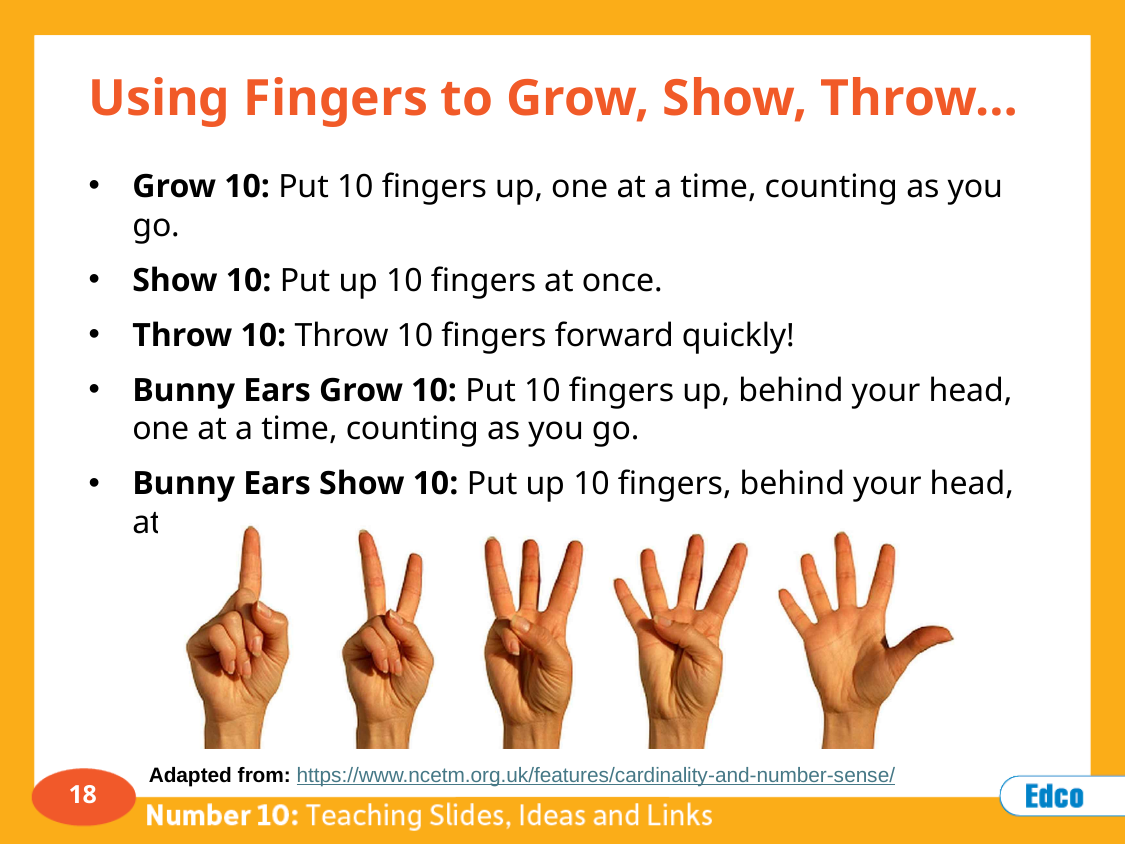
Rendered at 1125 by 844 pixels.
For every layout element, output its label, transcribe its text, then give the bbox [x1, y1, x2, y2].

text_box Adapted from: https://www.ncetm.org.uk/features/cardinality-and-number-sense/ [137, 750, 1125, 799]
picture [0, 0, 1125, 844]
list Grow 10: Put 10 fingers up, one at a time, counting as you go. Show 10: Put up 10 fingers at once. Throw 10: Throw 10 fingers forward quickly! Bunny Ears Grow 10: Put 10 fingers up, behind your head, one at a time, counting as you go. Bunny Ears Show 10: Put up 10 fingers, behind your head, at once. [77, 154, 1060, 690]
slide_number 18 [35, 773, 130, 819]
title Using Fingers to Grow, Show, Throw… [77, 61, 1075, 225]
